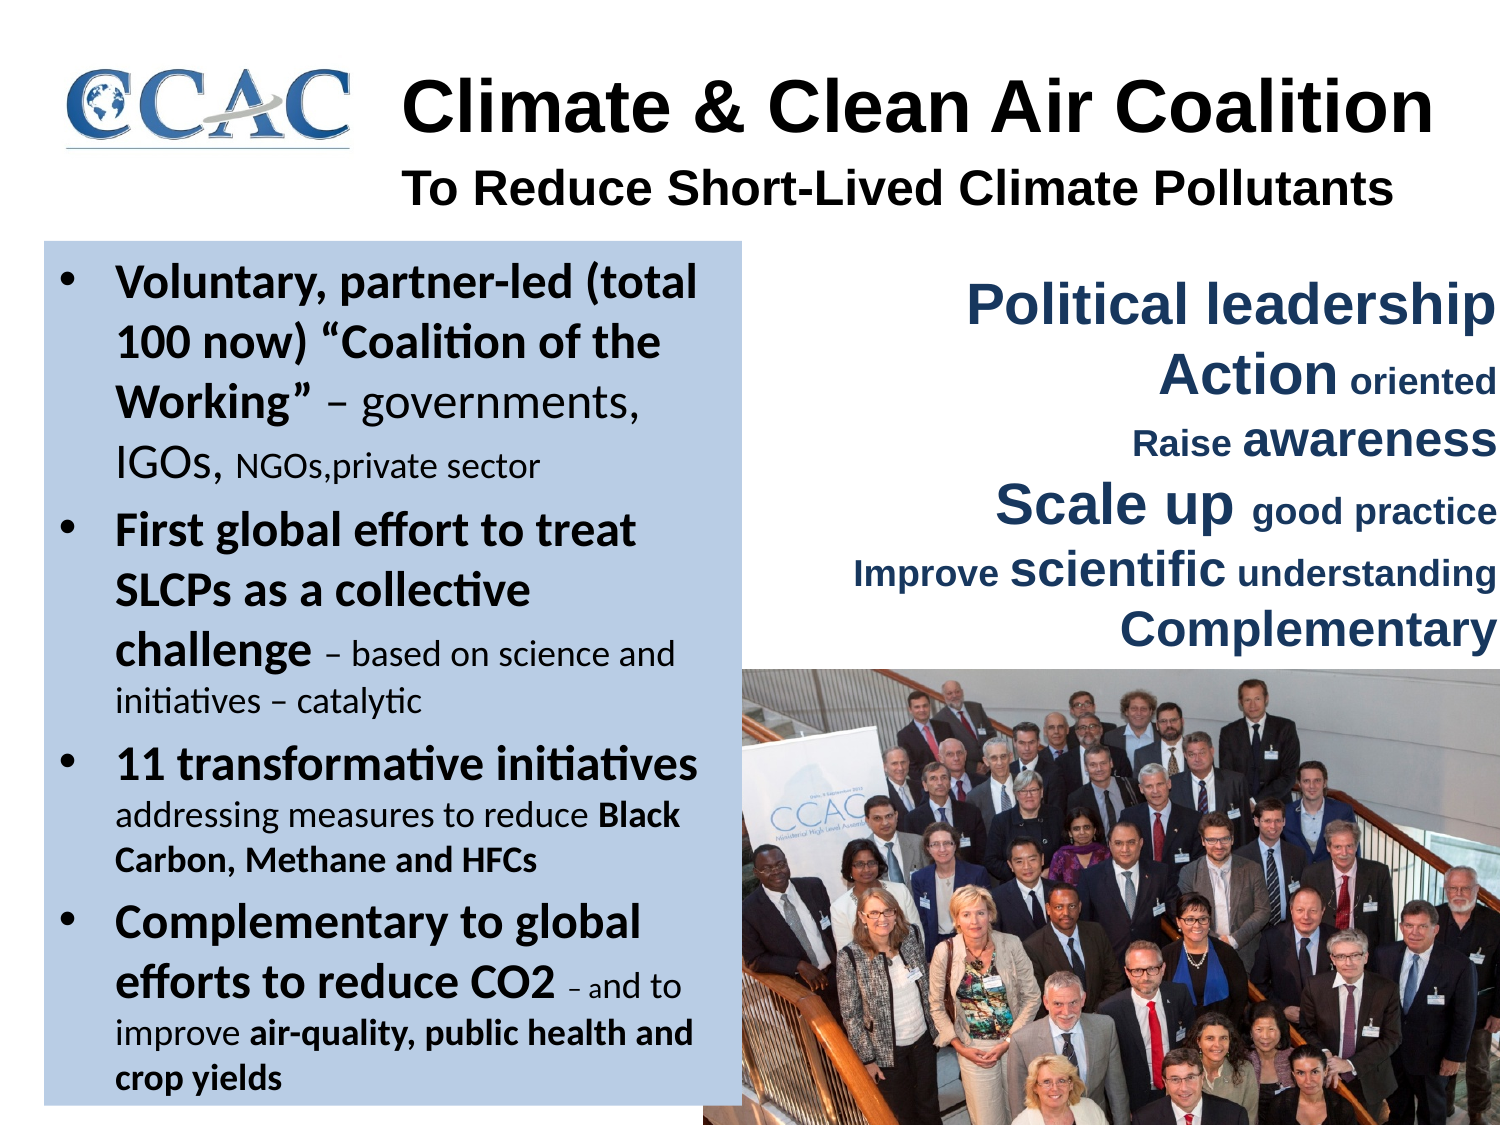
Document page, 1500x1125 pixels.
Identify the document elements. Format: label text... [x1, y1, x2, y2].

picture [703, 669, 1500, 1125]
text_box Political leadership Action oriented Raise awareness Scale up good practice Improve scientific understanding Complementary [791, 258, 1500, 668]
text_box Climate & Clean Air Coalition To Reduce Short-Lived Climate Pollutants [386, 49, 1500, 224]
text_box Voluntary, partner-led (total 100 now) “Coalition of the Working” – governments, IGOs, NGOs,private sector First global effort to treat SLCPs as a collective challenge – based on science and initiatives – catalytic 11 transformative initiatives addressing measures to reduce Black Carbon, Methane and HFCs Complementary to global efforts to reduce CO2 – and to improve air-quality, public health and crop yields [44, 240, 742, 1106]
picture [42, 44, 373, 173]
